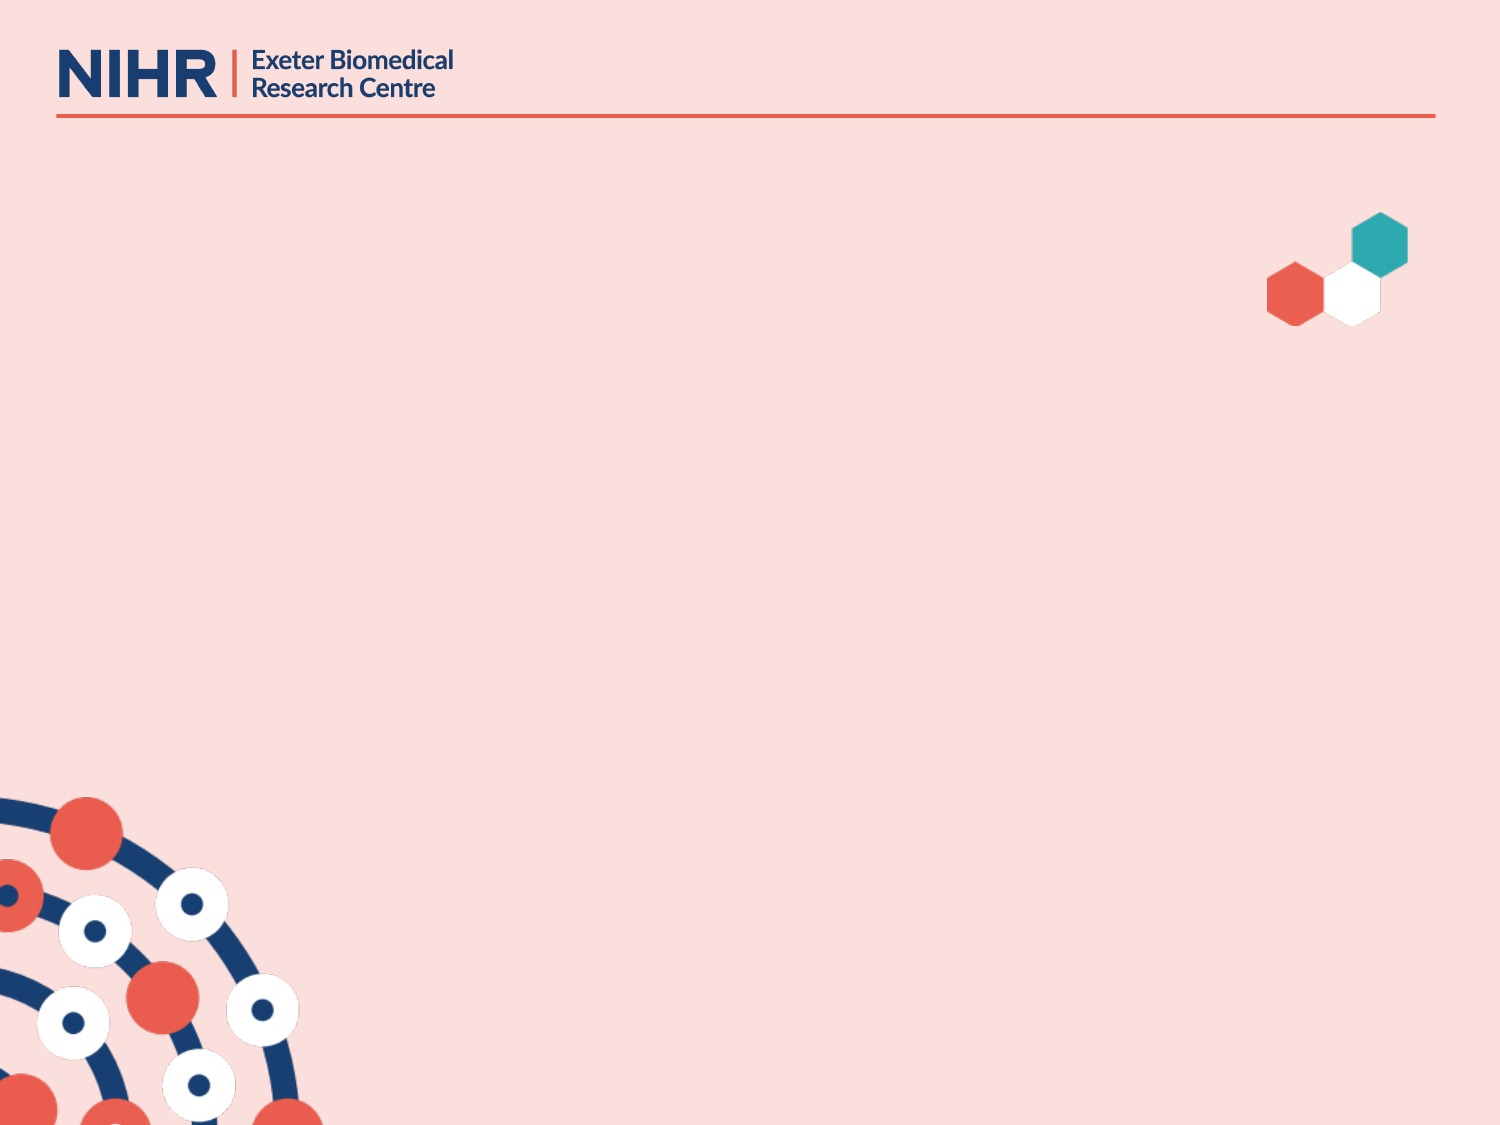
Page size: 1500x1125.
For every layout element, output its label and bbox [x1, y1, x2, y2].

picture [44, 35, 466, 114]
